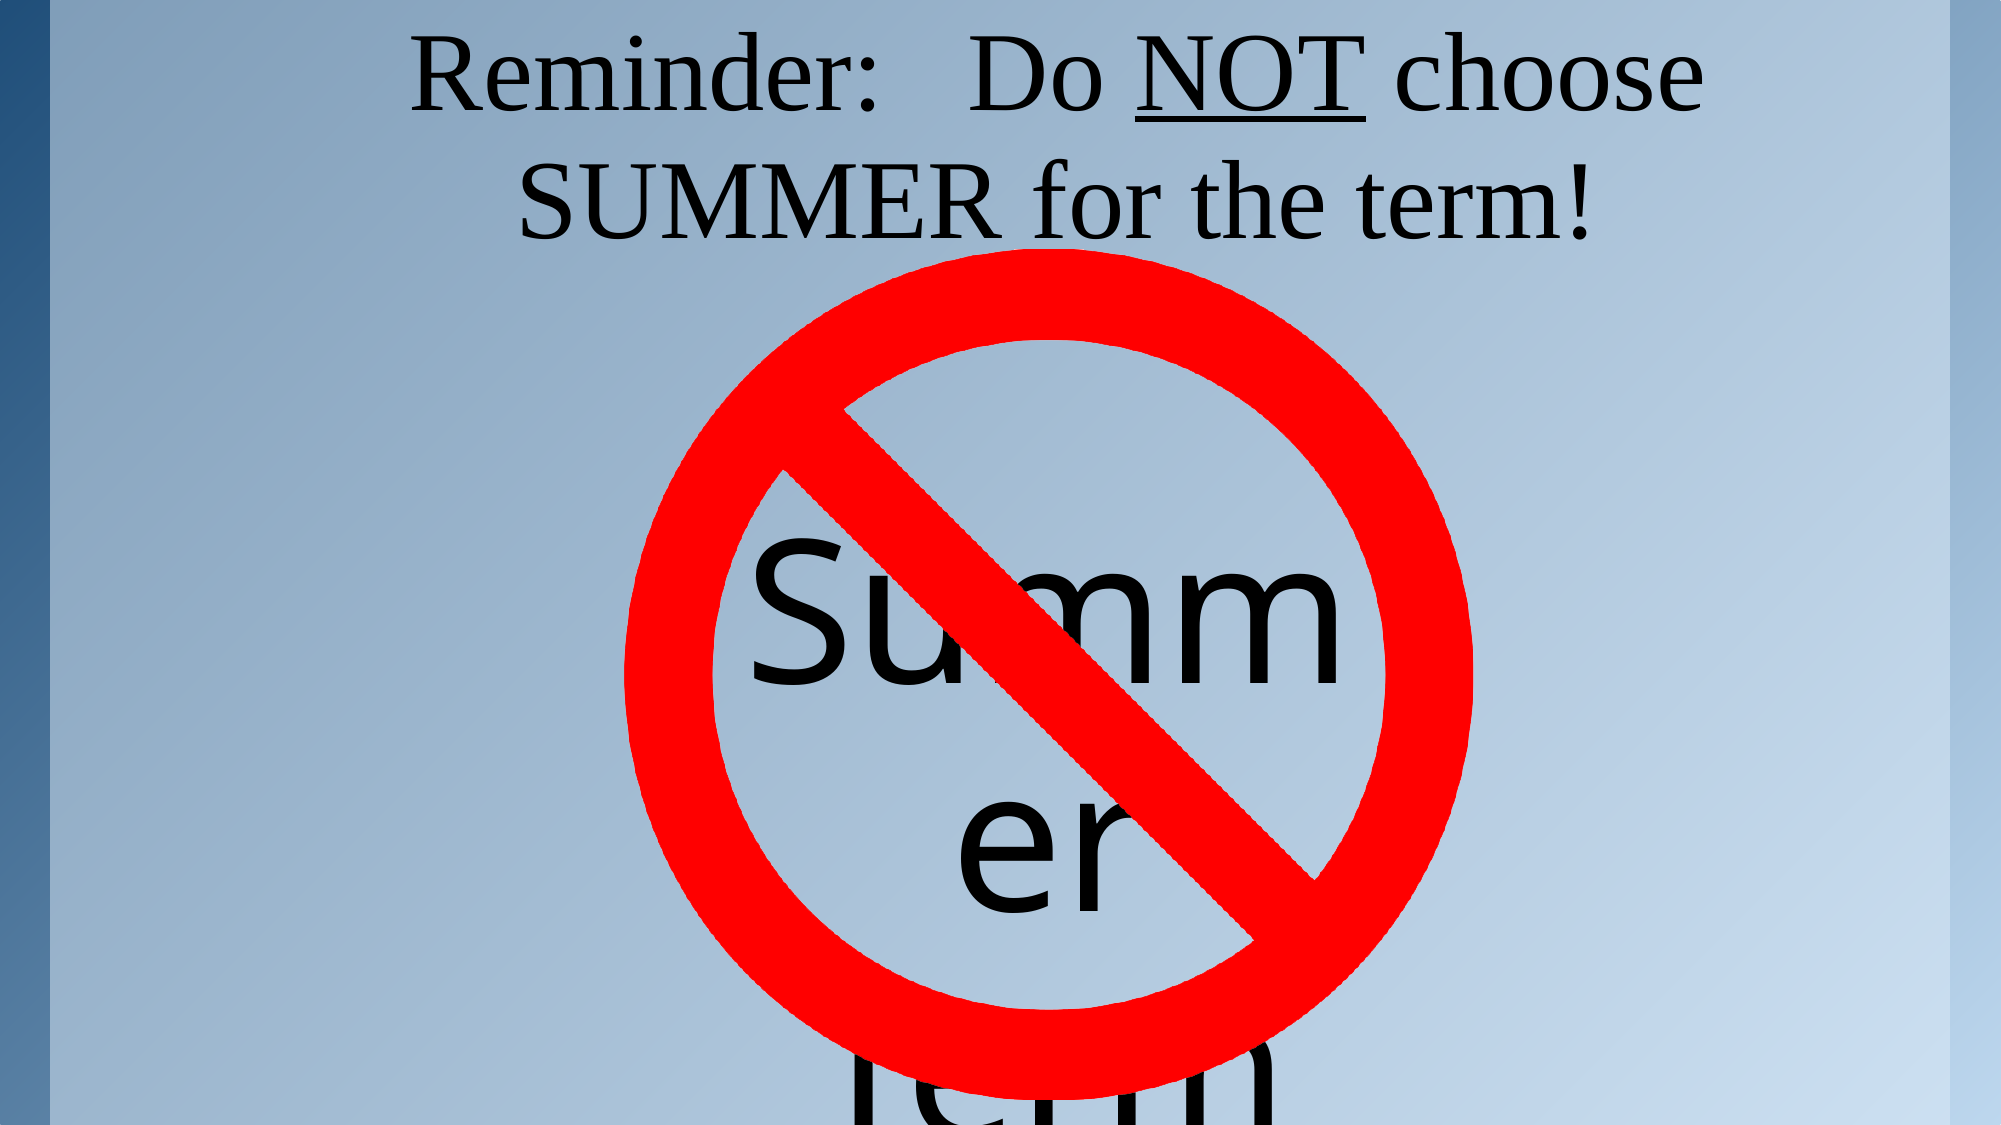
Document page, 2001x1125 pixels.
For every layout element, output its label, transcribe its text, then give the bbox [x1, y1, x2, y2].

text_box Summer Term [679, 1100, 1418, 1125]
picture [623, 249, 1474, 1100]
list Reminder: Do NOT choose SUMMER for the term! [237, 0, 1860, 1082]
